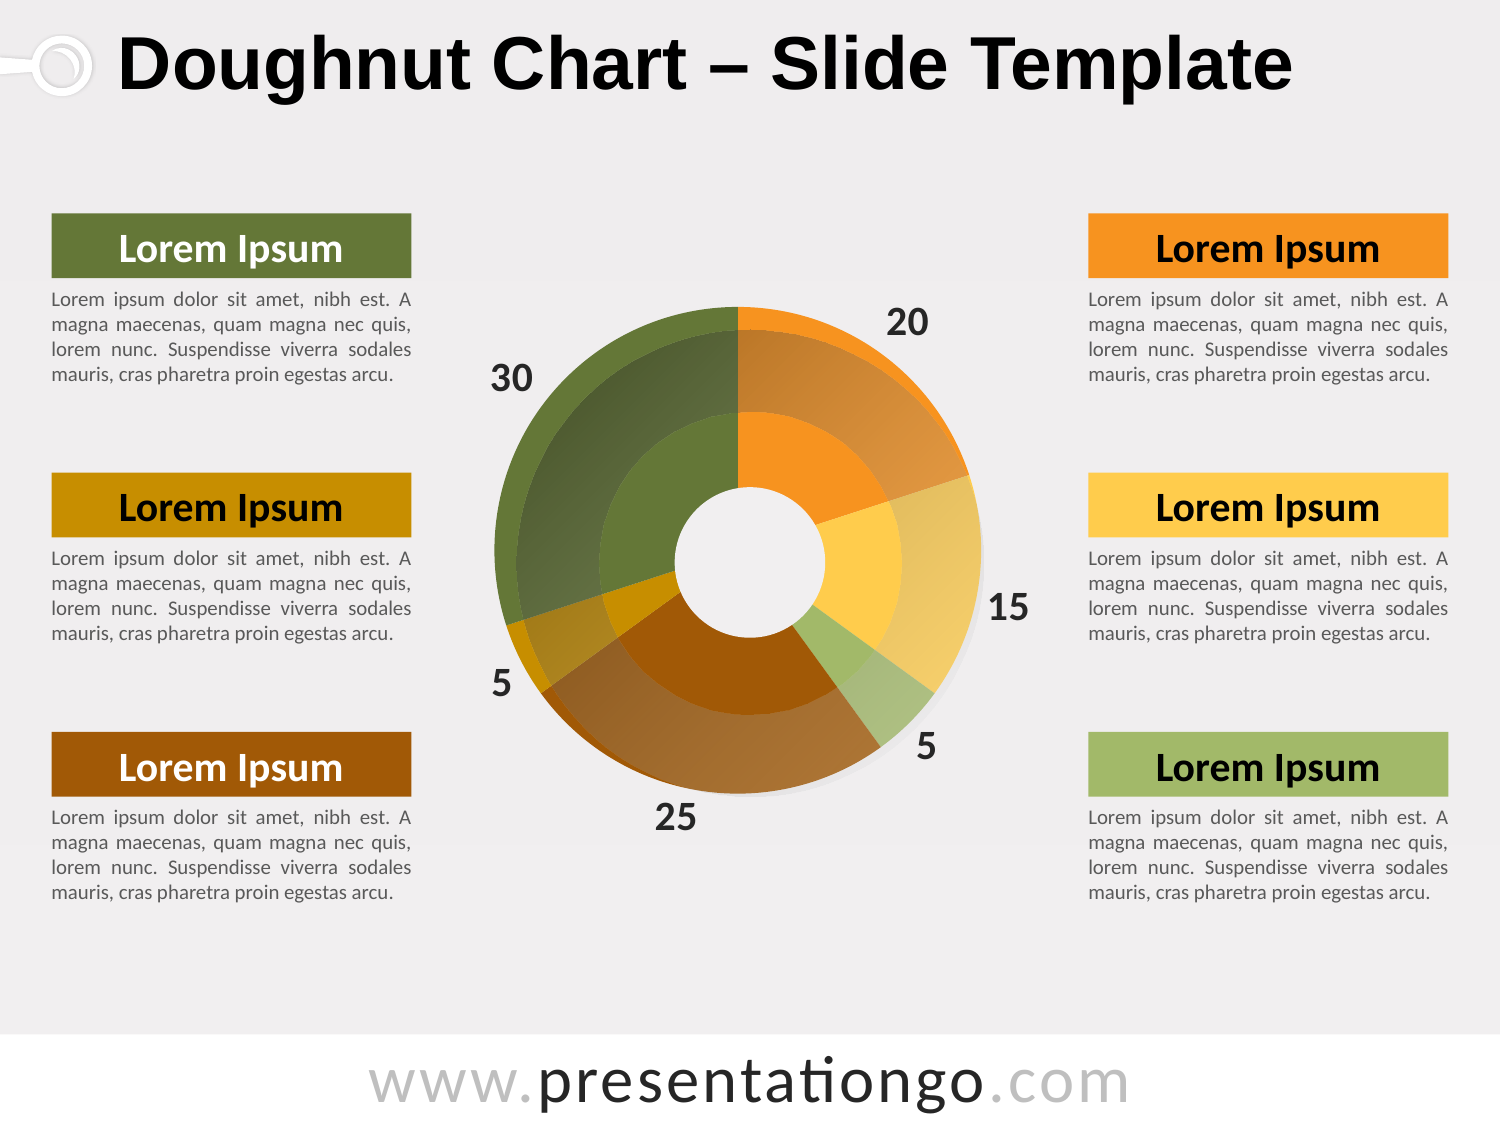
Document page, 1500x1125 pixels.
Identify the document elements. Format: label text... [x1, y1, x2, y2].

title Doughnut Chart – Slide Template [103, 17, 1500, 139]
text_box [1088, 471, 1449, 654]
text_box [1088, 212, 1449, 394]
chart [311, 270, 1189, 855]
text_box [51, 471, 412, 654]
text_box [51, 731, 412, 913]
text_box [51, 212, 412, 394]
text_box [1088, 731, 1449, 913]
